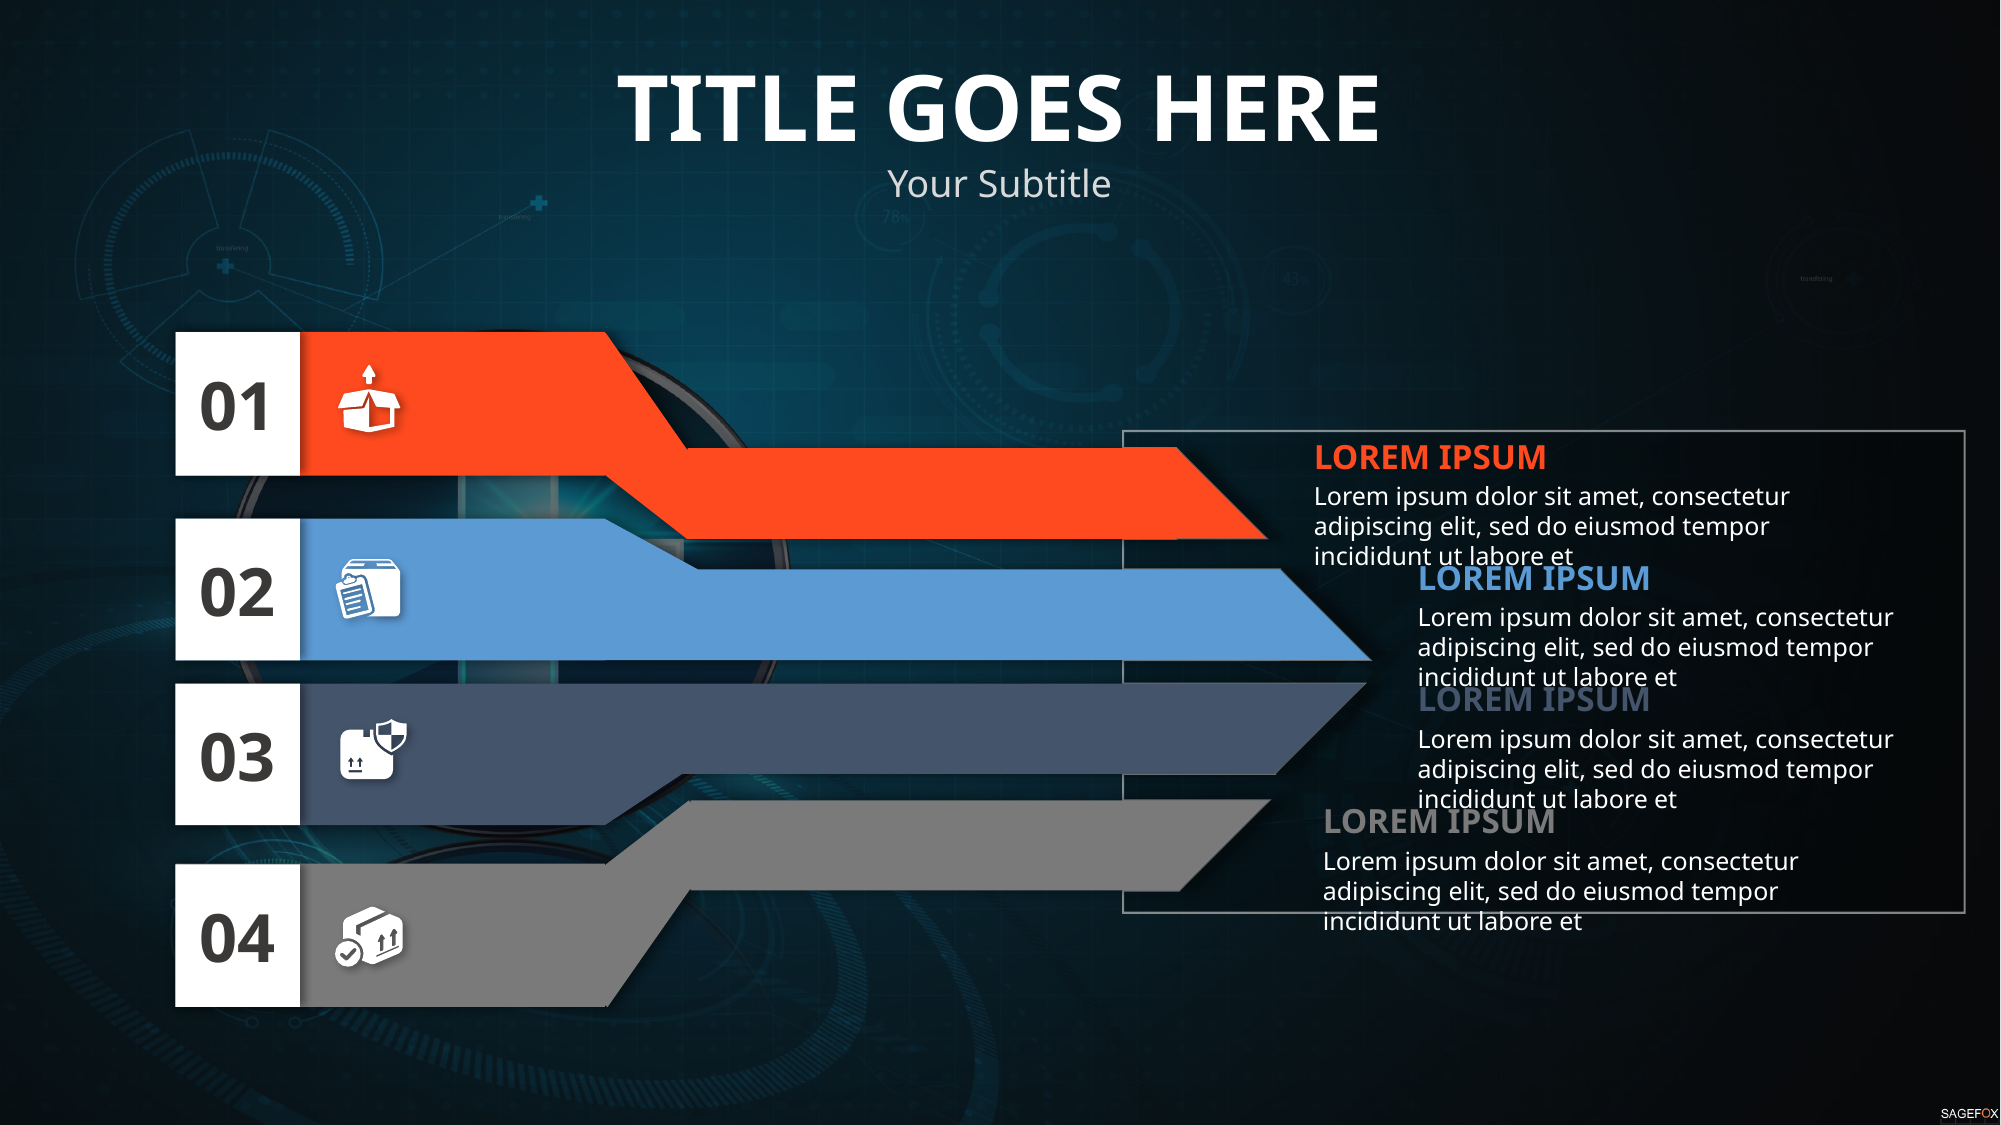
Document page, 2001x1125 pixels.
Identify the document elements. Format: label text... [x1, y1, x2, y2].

text_box [335, 559, 401, 619]
text_box [335, 941, 361, 967]
text_box [310, 330, 1269, 541]
text_box [1122, 576, 1407, 914]
text_box [310, 682, 1368, 827]
text_box [1122, 429, 1966, 563]
text_box [340, 729, 394, 780]
text_box [343, 906, 403, 965]
text_box 02 [175, 518, 301, 661]
text_box LOREM IPSUM Lorem ipsum dolor sit amet, consectetur adipiscing elit, sed do eiusmod tempor incididunt ut labore et [1304, 430, 1897, 576]
text_box [1906, 819, 1966, 914]
text_box TITLE GOES HERE Your Subtitle [548, 42, 1452, 212]
text_box LOREM IPSUM Lorem ipsum dolor sit amet, consectetur adipiscing elit, sed do eiusmod tempor incididunt ut labore et [1407, 551, 2000, 673]
text_box 04 [174, 863, 301, 1008]
text_box [310, 798, 1272, 1008]
text_box LOREM IPSUM Lorem ipsum dolor sit amet, consectetur adipiscing elit, sed do eiusmod tempor incididunt ut labore et [1312, 795, 1906, 941]
text_box [338, 389, 401, 433]
text_box [362, 364, 376, 385]
text_box [310, 517, 1373, 662]
picture [0, 0, 2001, 1125]
text_box 03 [174, 683, 301, 826]
text_box 01 [175, 331, 301, 477]
text_box LOREM IPSUM Lorem ipsum dolor sit amet, consectetur adipiscing elit, sed do eiusmod tempor incididunt ut labore et [1407, 673, 2000, 819]
text_box [376, 719, 407, 753]
